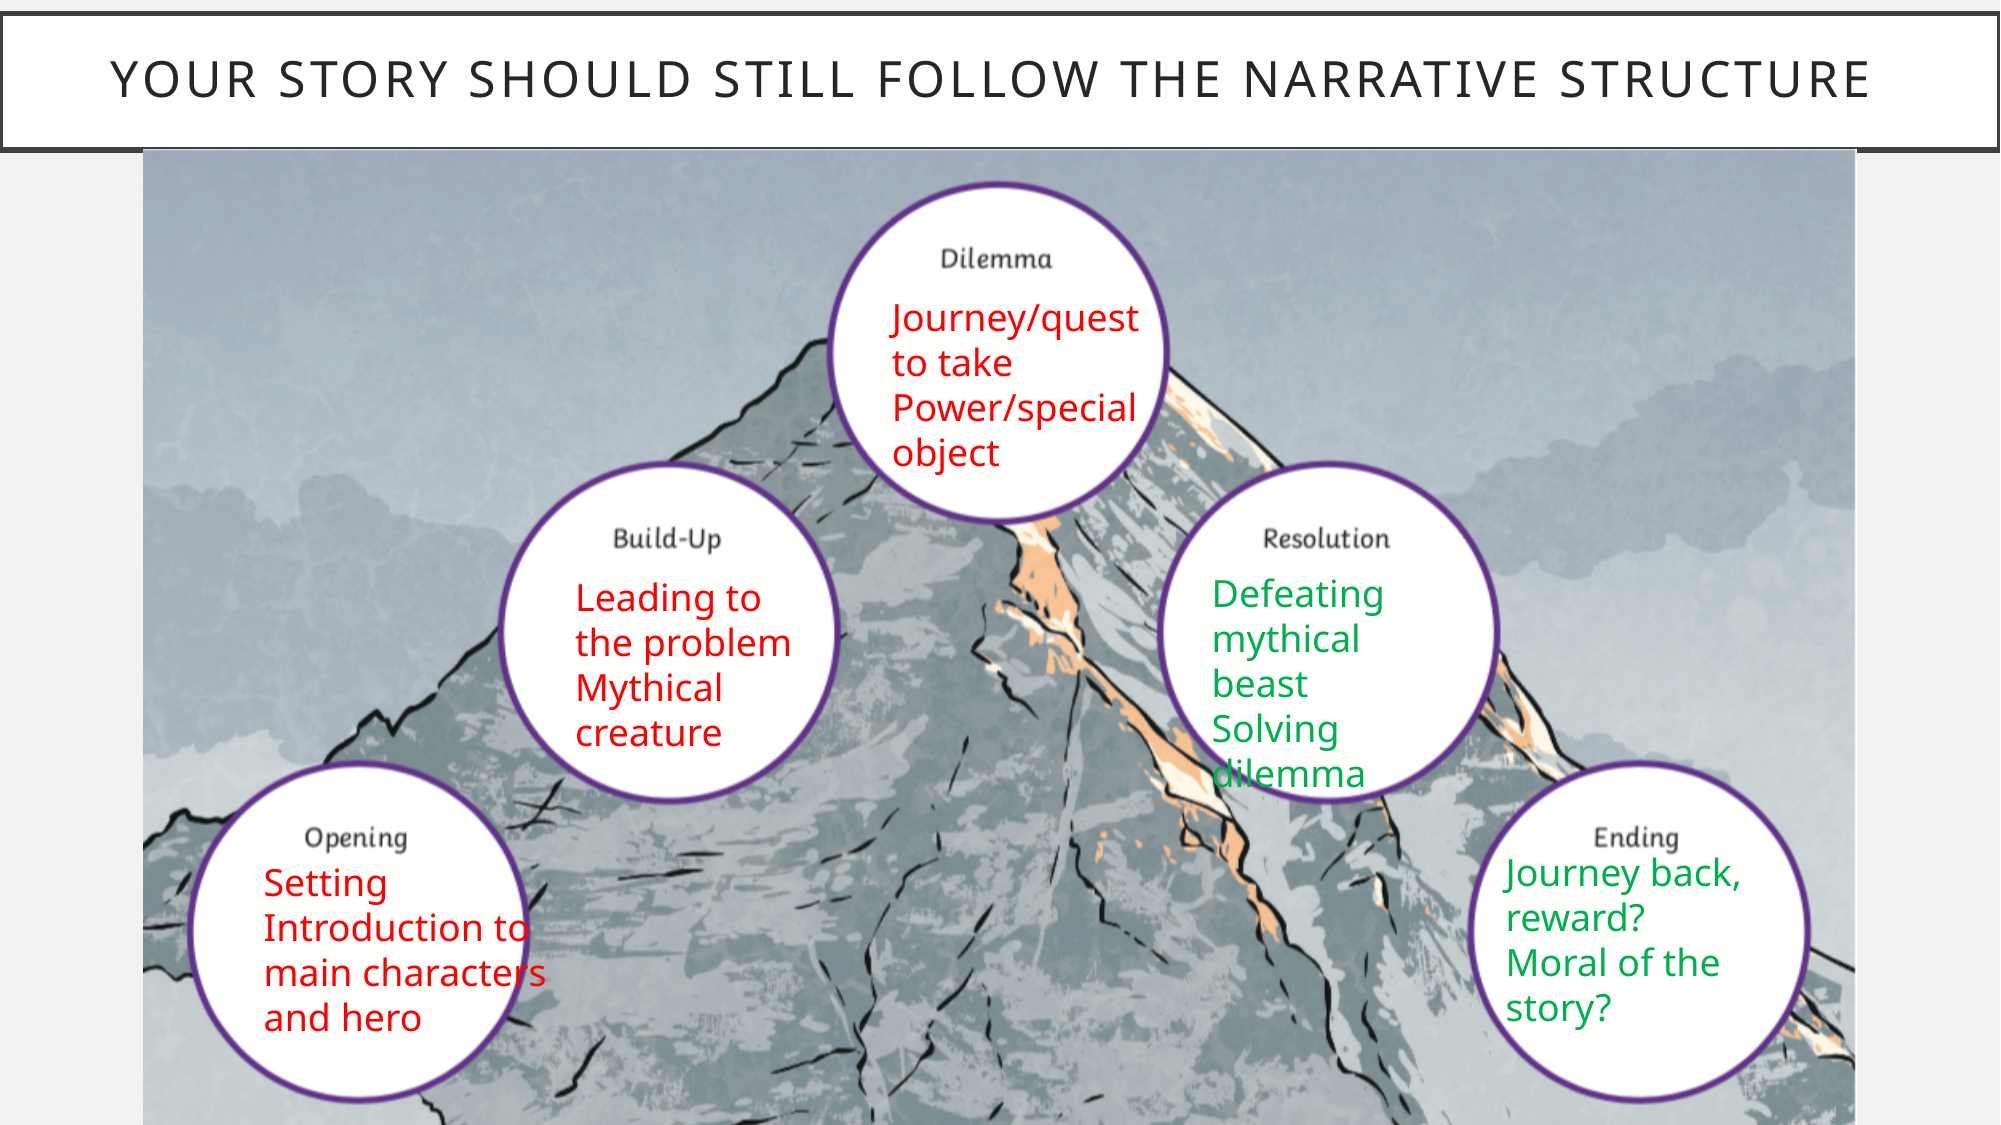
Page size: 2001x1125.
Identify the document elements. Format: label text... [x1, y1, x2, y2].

title Your story should still follow the narrative structure [0, 11, 2000, 153]
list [143, 149, 1857, 1125]
